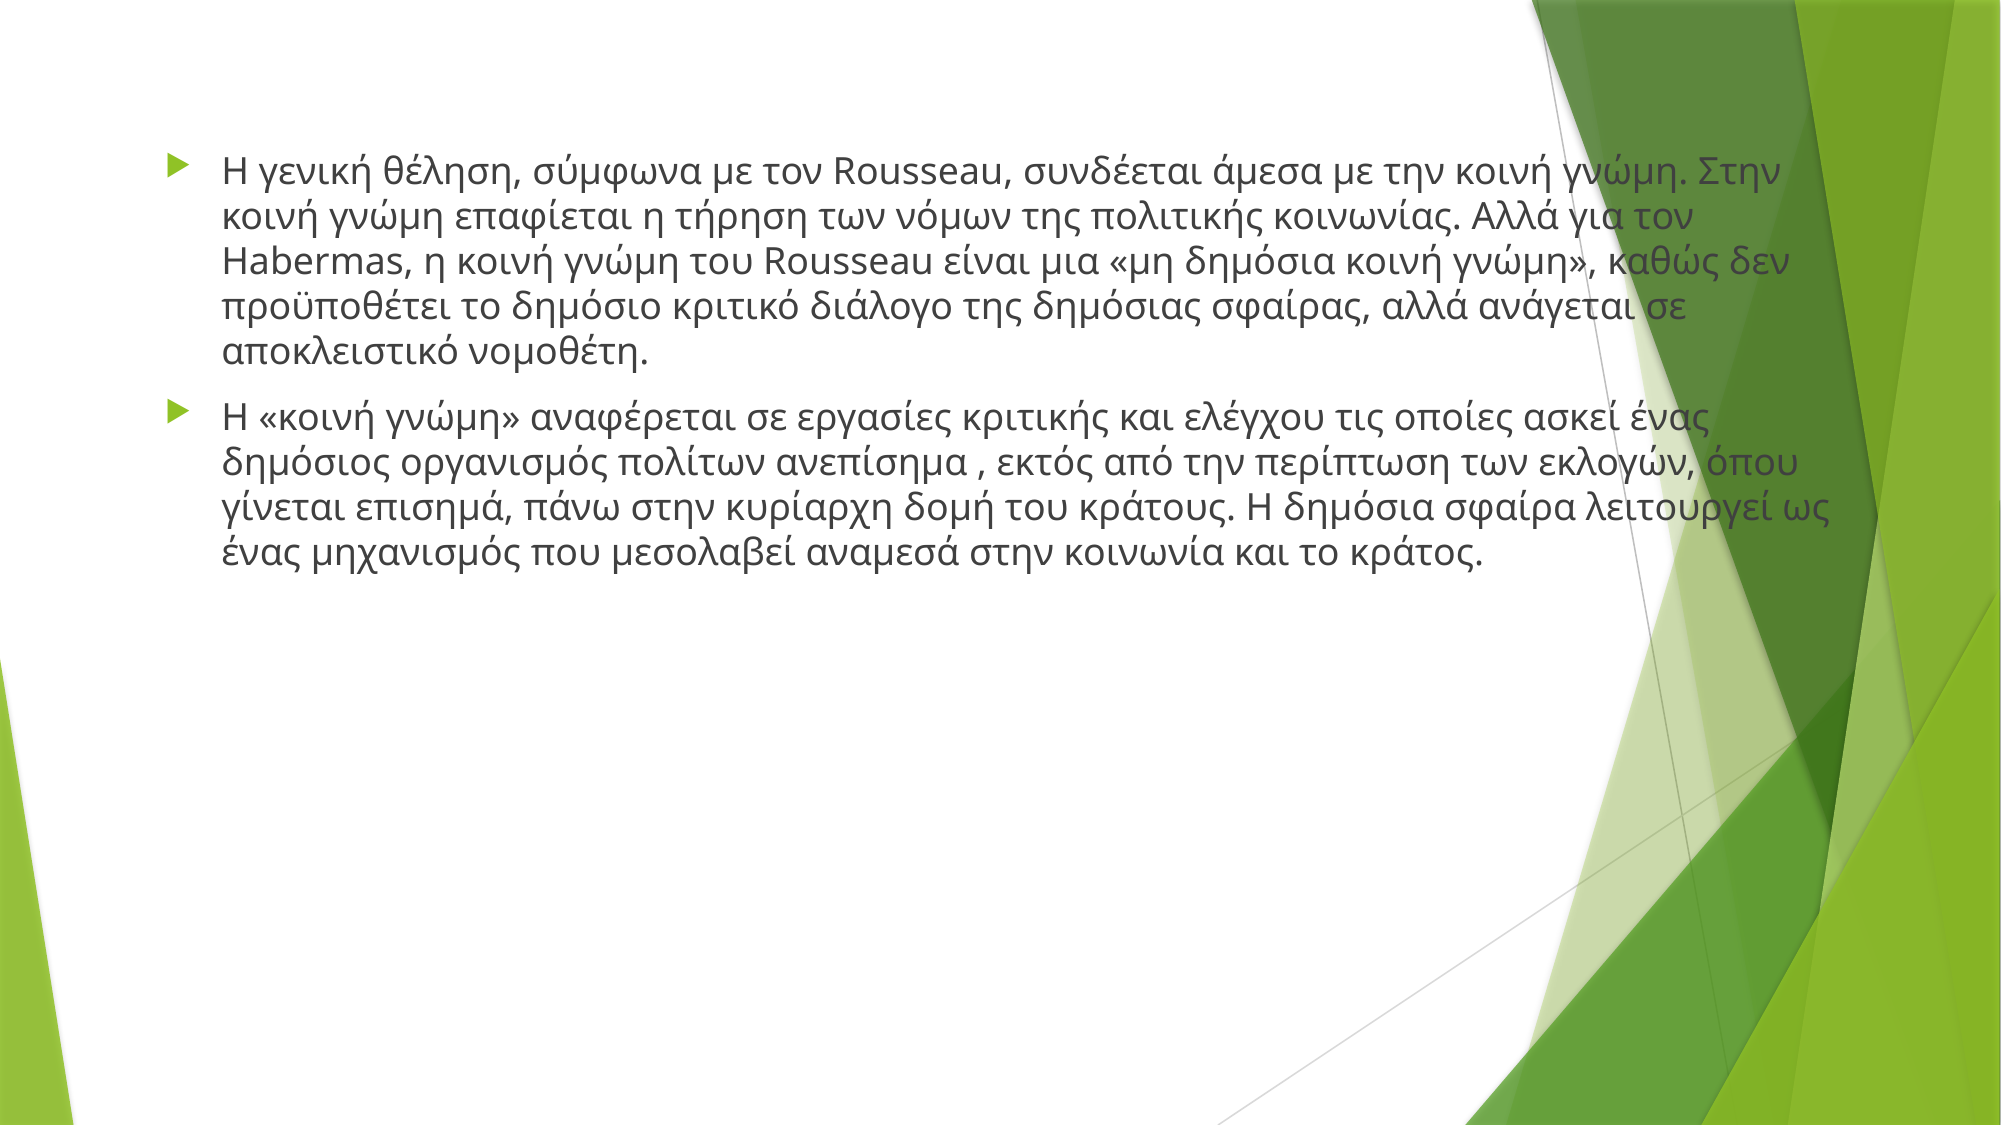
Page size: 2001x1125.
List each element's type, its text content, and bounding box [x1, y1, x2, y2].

list Η γενική θέληση, σύμφωνα με τον Rousseau, συνδέεται άμεσα με την κοινή γνώμη. Στην κοινή γνώμη επαφίεται η τήρηση των νόμων της πολιτικής κοινωνίας. Αλλά για τον Habermas, η κοινή γνώμη του Rousseau είναι μια «μη δημόσια κοινή γνώμη», καθώς δεν προϋποθέτει το δημόσιο κριτικό διάλογο της δημόσιας σφαίρας, αλλά ανάγεται σε αποκλειστικό νομοθέτη. Η «κοινή γνώμη» αναφέρεται σε εργασίες κριτικής και ελέγχου τις οποίες ασκεί ένας δημόσιος οργανισμός πολίτων ανεπίσημα , εκτός από την περίπτωση των εκλογών, όπου γίνεται επισημά, πάνω στην κυρίαρχη δομή του κράτους. Η δημόσια σφαίρα λειτουργεί ως ένας μηχανισμός που μεσολαβεί αναμεσά στην κοινωνία και το κράτος. [149, 73, 1849, 1048]
